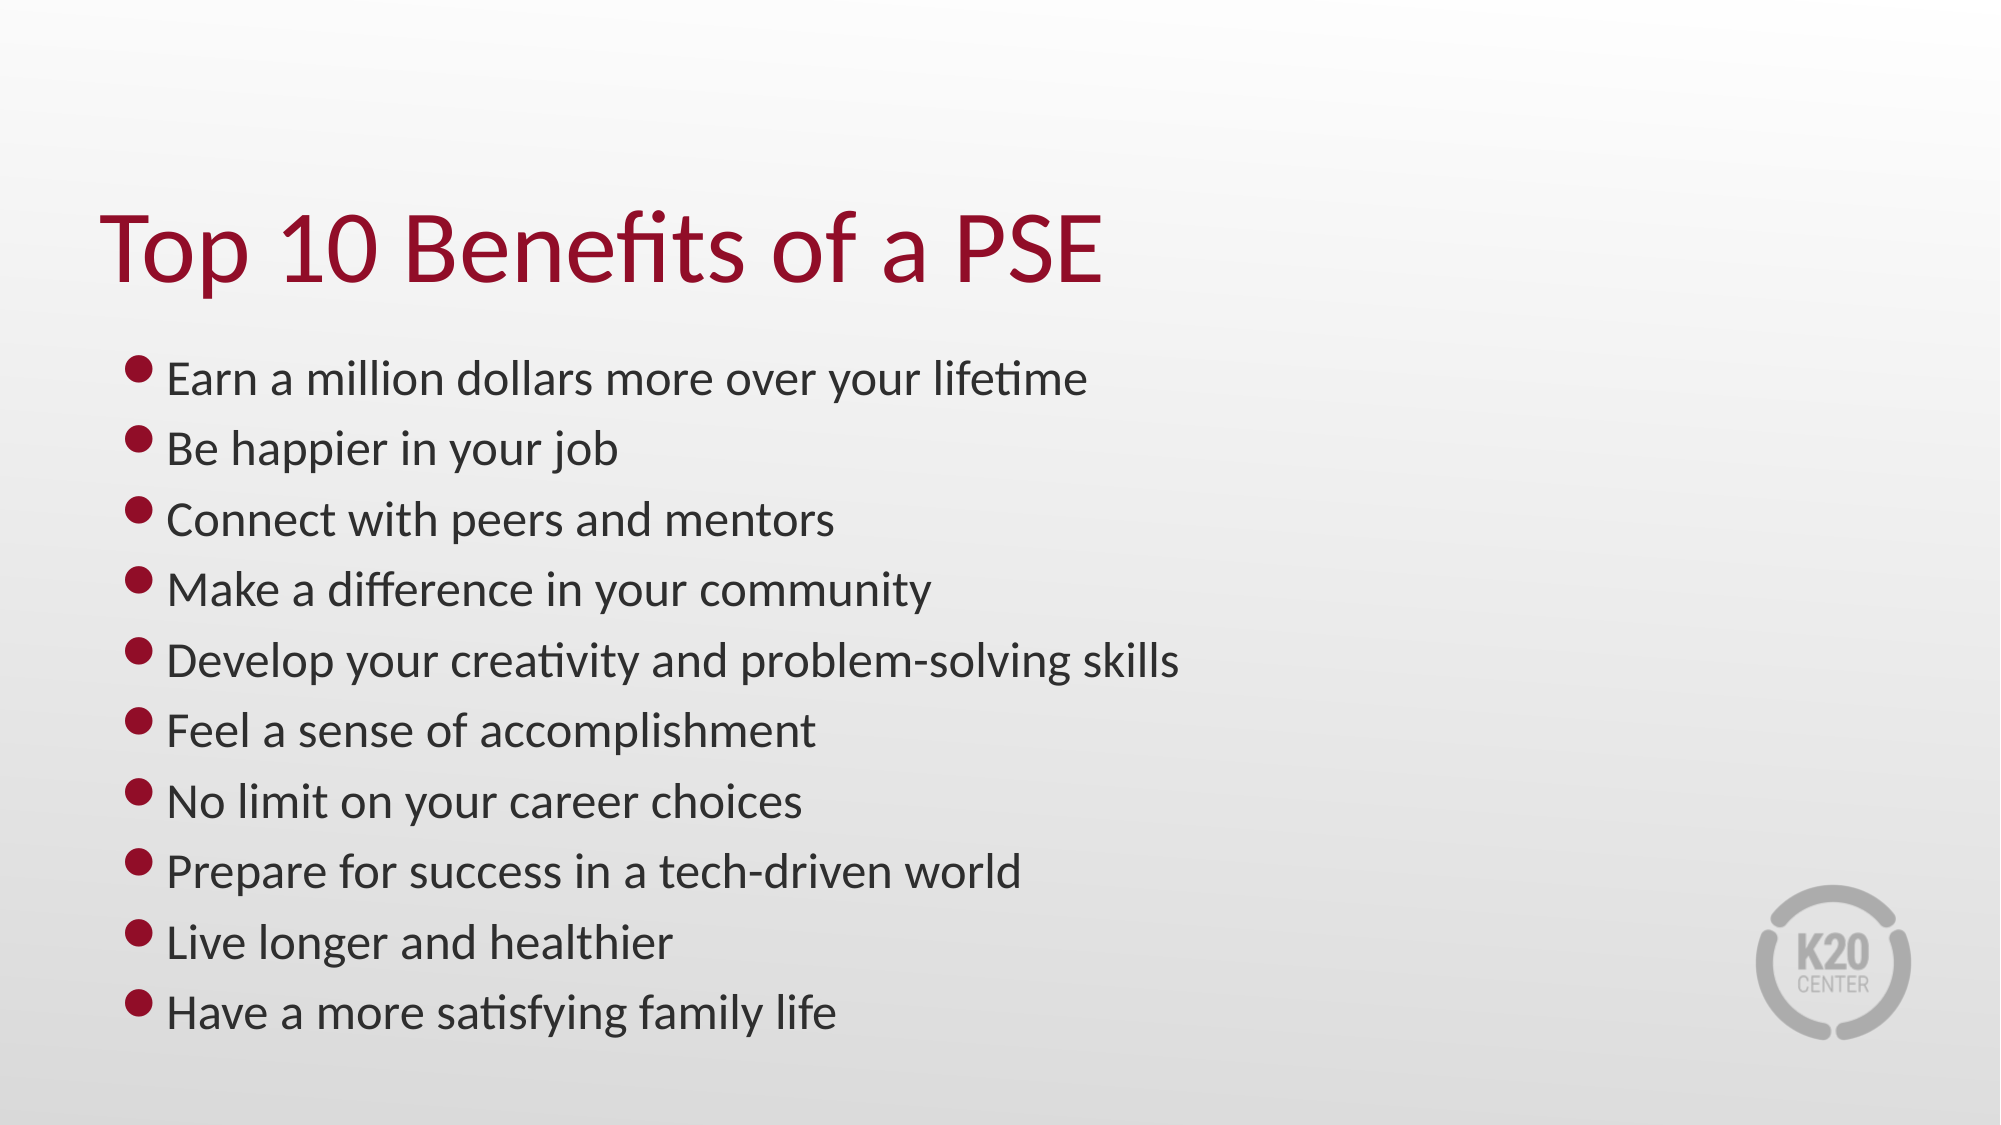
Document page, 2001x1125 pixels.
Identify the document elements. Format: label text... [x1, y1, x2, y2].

list Earn a million dollars more over your lifetime Be happier in your job Connect with peers and mentors Make a difference in your community Develop your creativity and problem-solving skills Feel a sense of accomplishment No limit on your career choices Prepare for success in a tech-driven world Live longer and healthier Have a more satisfying family life [99, 333, 1900, 1054]
title Top 10 Benefits of a PSE [99, 115, 1900, 303]
